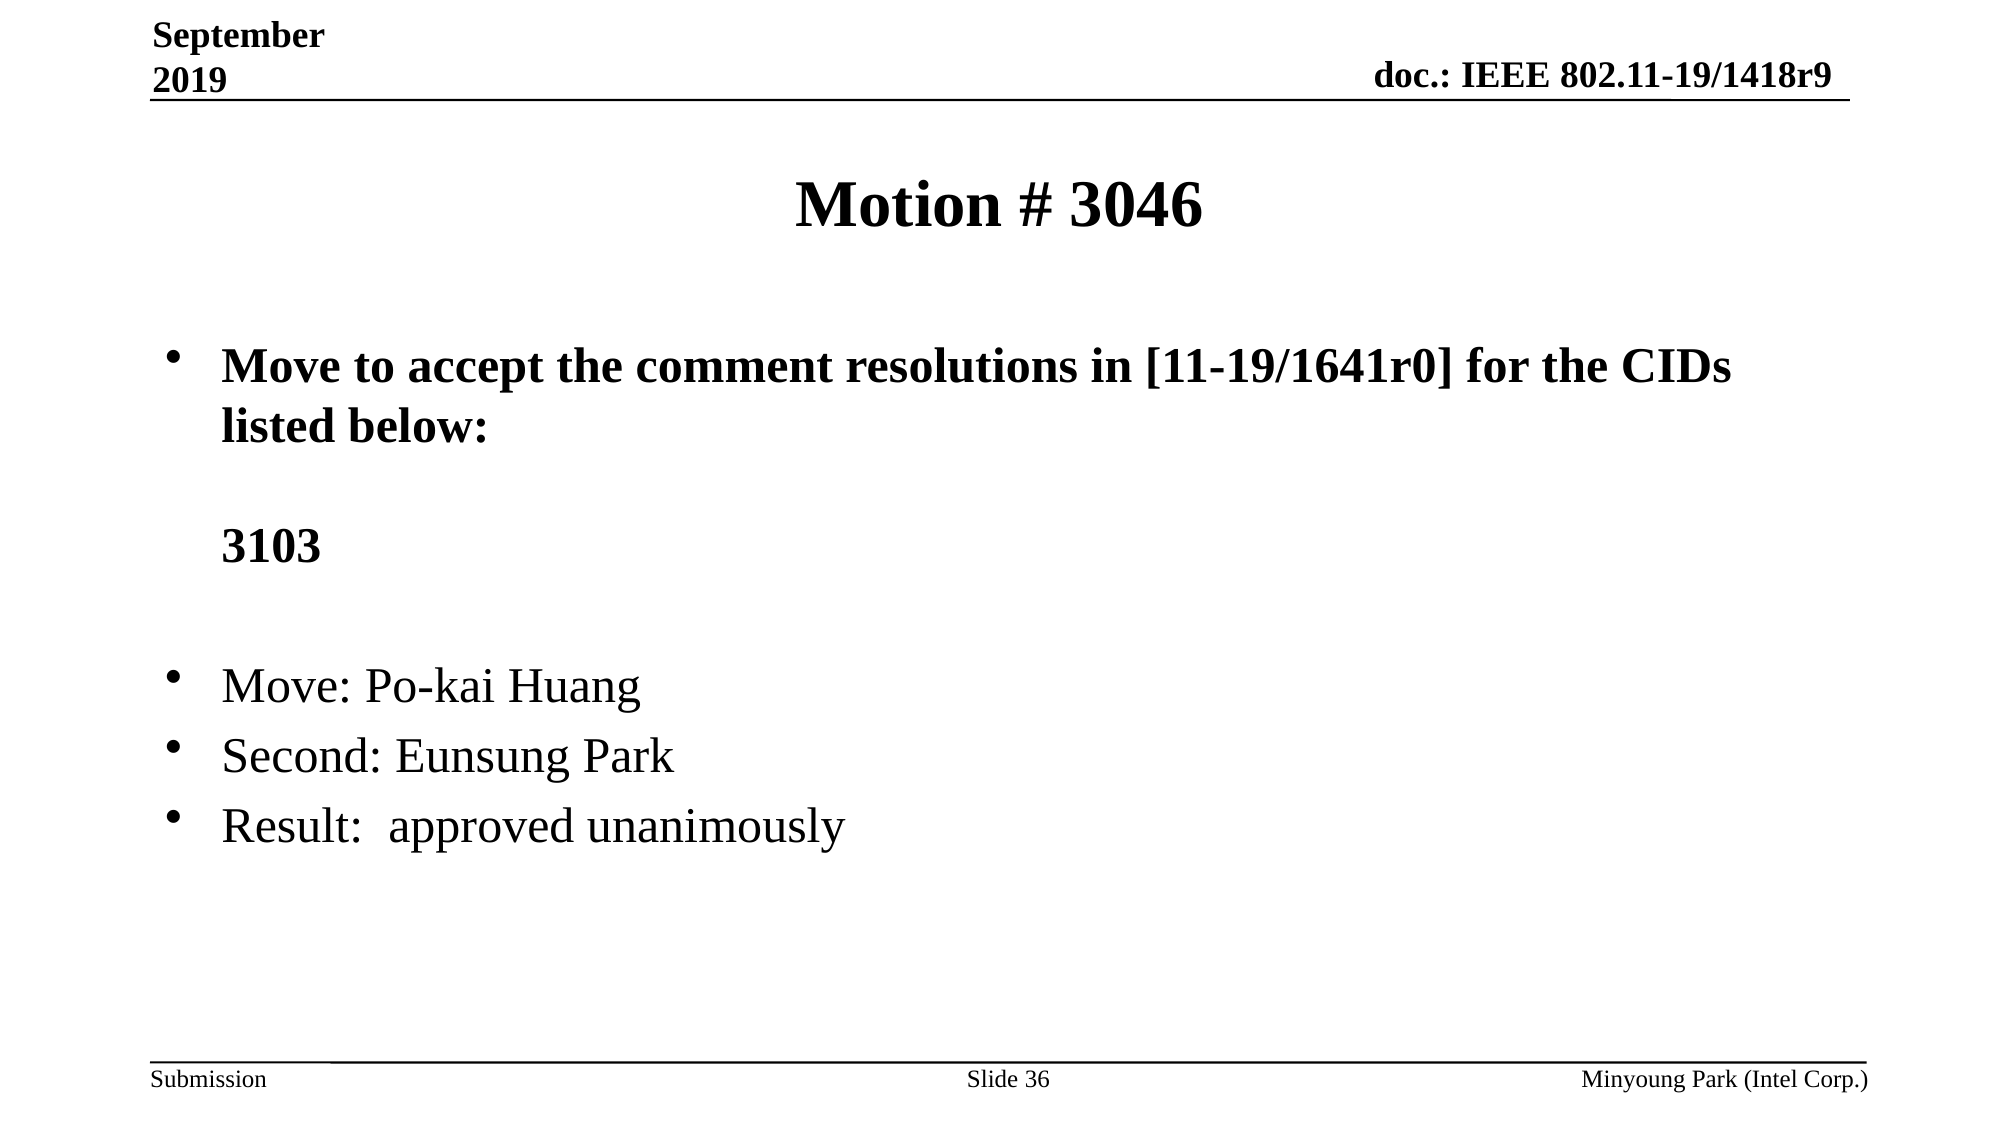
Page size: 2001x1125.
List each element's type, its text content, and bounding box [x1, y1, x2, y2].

footer Minyoung Park (Intel Corp.) [1266, 1061, 1869, 1093]
list Move to accept the comment resolutions in [11-19/1641r0] for the CIDs listed below: 3103 Move: Po-kai Huang Second: Eunsung Park Result: approved unanimously [150, 324, 1850, 1000]
slide_number Slide 36 [964, 1061, 1053, 1093]
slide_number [152, 54, 347, 101]
title Motion # 3046 [150, 112, 1850, 288]
